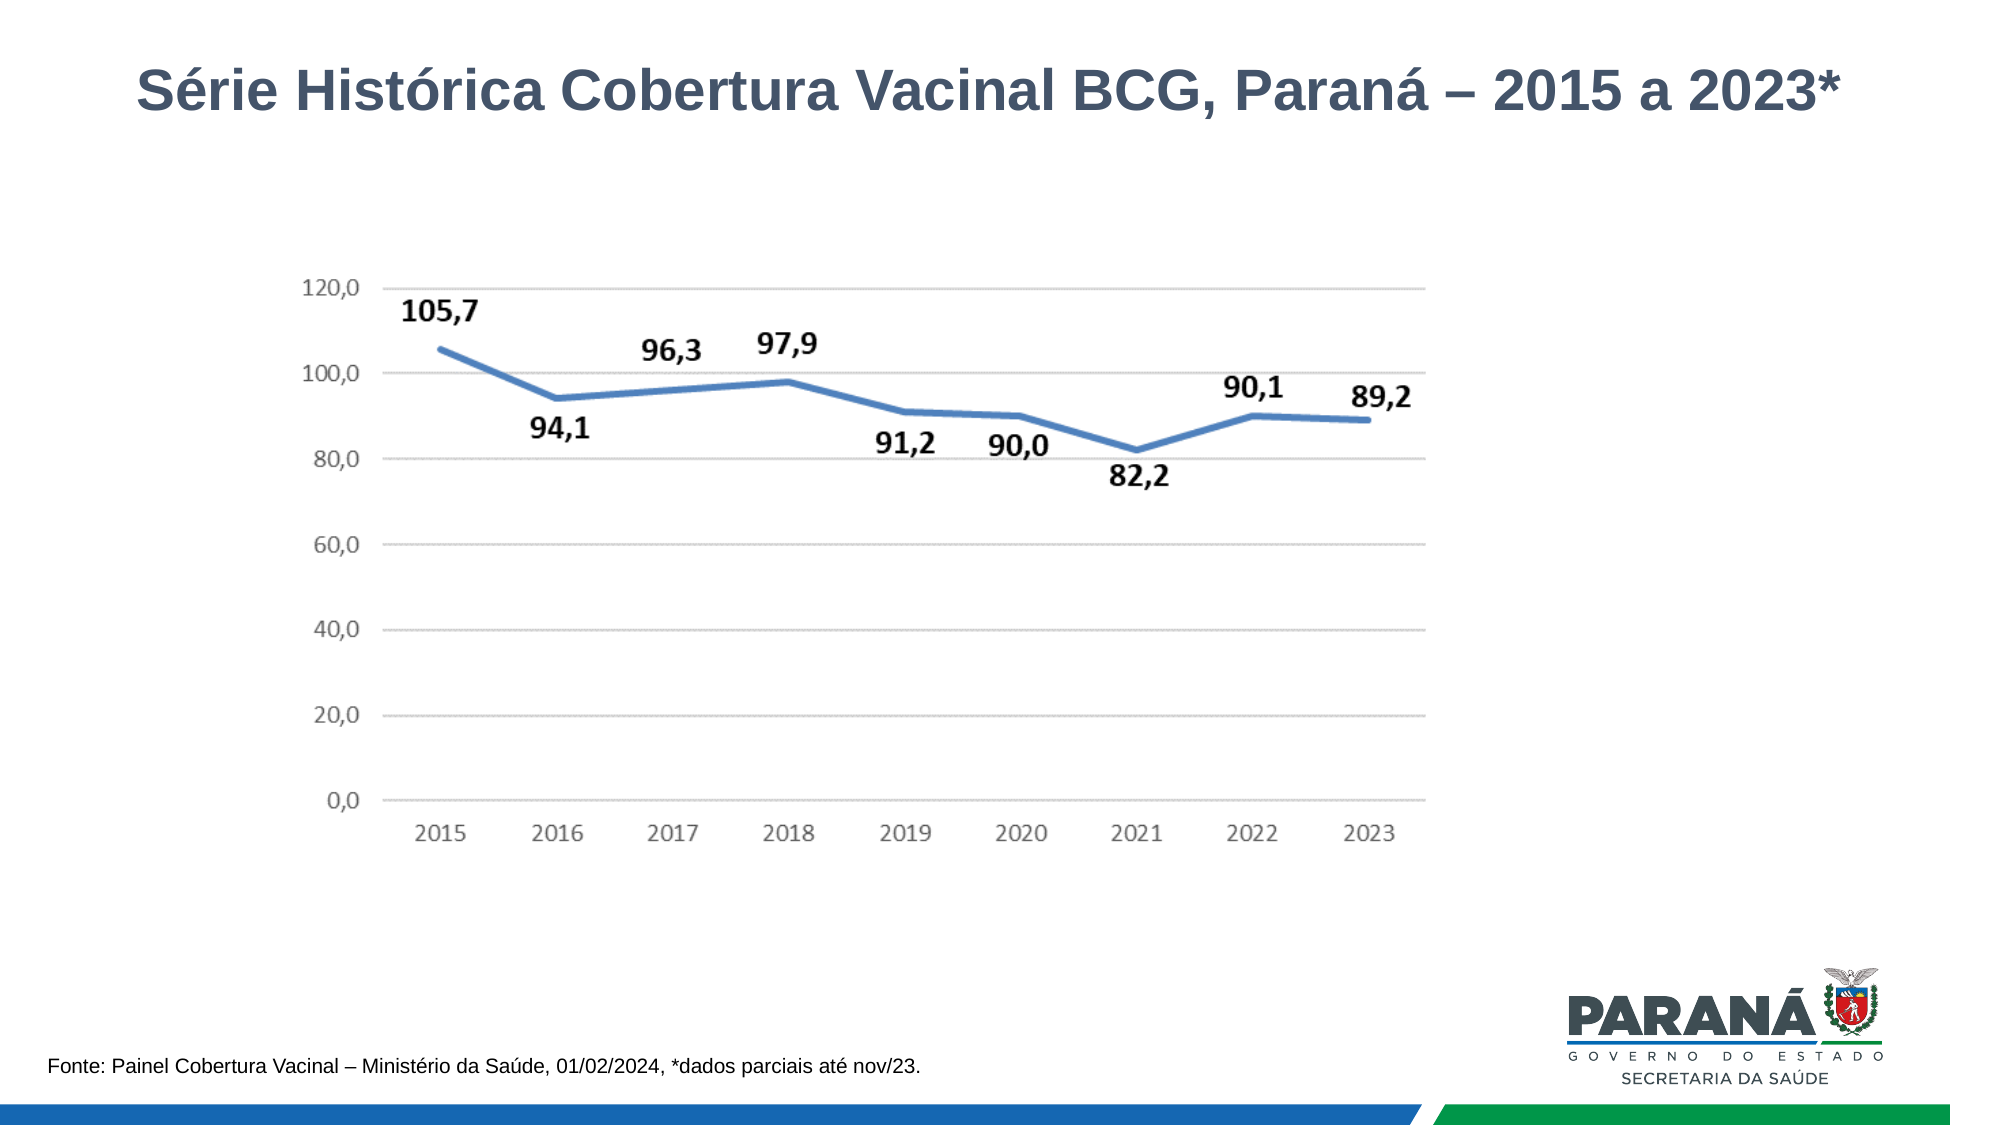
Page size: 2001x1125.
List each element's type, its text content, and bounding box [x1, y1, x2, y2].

text_box Fonte: Painel Cobertura Vacinal – Ministério da Saúde, 01/02/2024, *dados parciais até nov/23. [32, 1047, 1531, 1114]
picture [1567, 968, 1883, 1089]
text_box Série Histórica Cobertura Vacinal BCG, Paraná – 2015 a 2023* [89, 44, 1890, 233]
picture [274, 195, 1449, 878]
